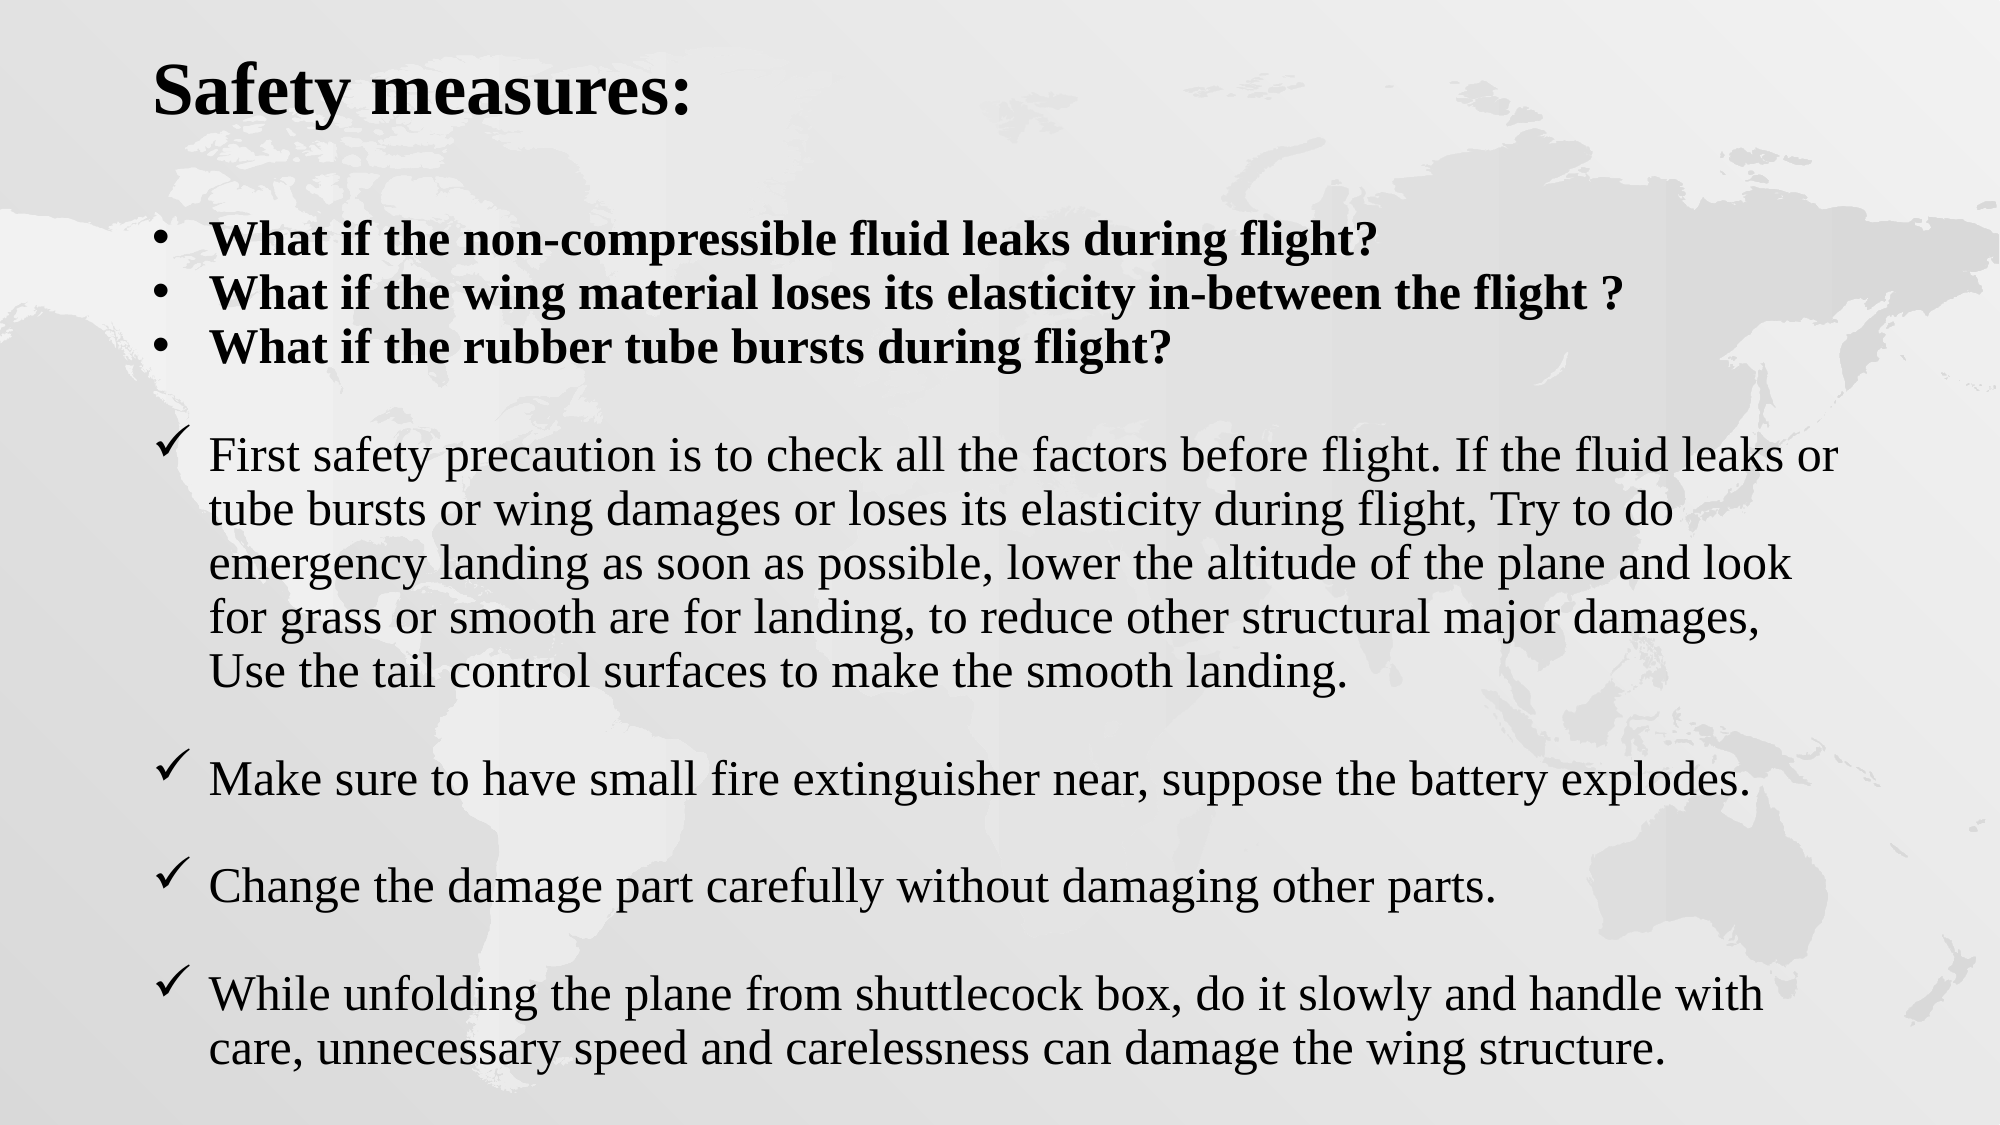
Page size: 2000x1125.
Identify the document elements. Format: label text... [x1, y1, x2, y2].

text_box Safety measures: What if the non-compressible fluid leaks during flight? What if the wing material loses its elasticity in-between the flight ? What if the rubber tube bursts during flight? First safety precaution is to check all the factors before flight. If the fluid leaks or tube bursts or wing damages or loses its elasticity during flight, Try to do emergency landing as soon as possible, lower the altitude of the plane and look for grass or smooth are for landing, to reduce other structural major damages, Use the tail control surfaces to make the smooth landing. Make sure to have small fire extinguisher near, suppose the battery explodes. Change the damage part carefully without damaging other parts. While unfolding the plane from shuttlecock box, do it slowly and handle with care, unnecessary speed and carelessness can damage the wing structure. [137, 42, 1862, 1125]
